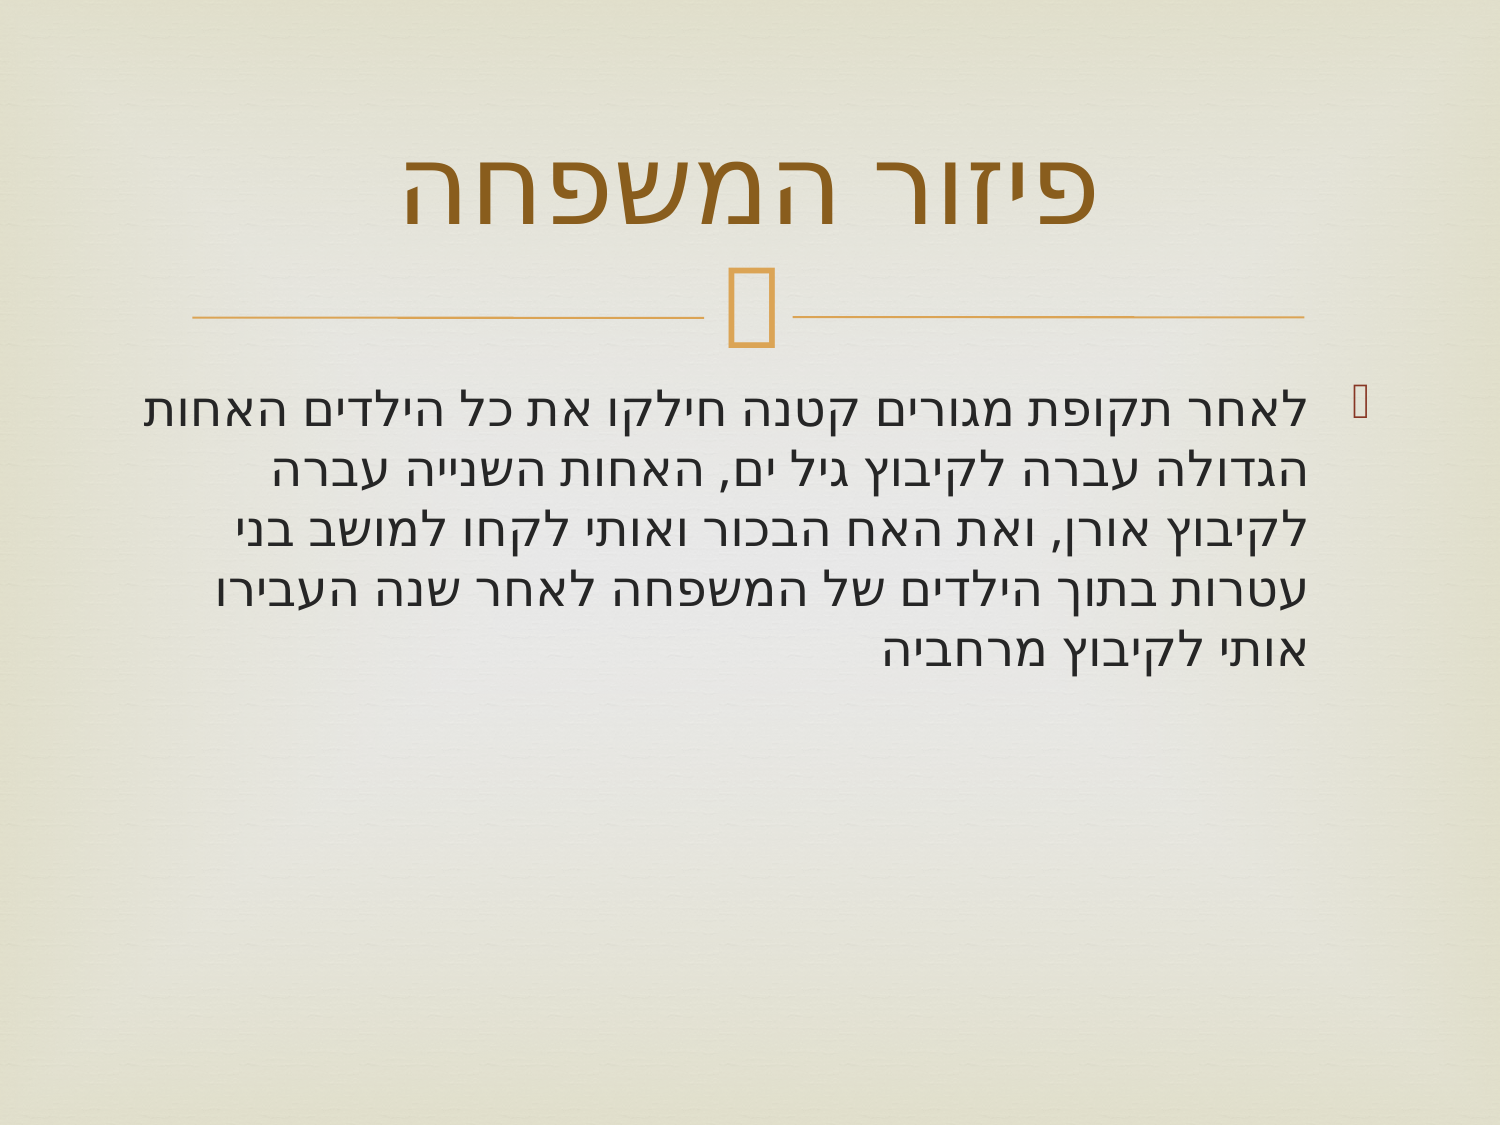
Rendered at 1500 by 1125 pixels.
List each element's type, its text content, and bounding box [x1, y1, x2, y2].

title פיזור המשפחה [112, 93, 1386, 267]
list לאחר תקופת מגורים קטנה חילקו את כל הילדים האחות הגדולה עברה לקיבוץ גיל ים, האחות השנייה עברה לקיבוץ אורן, ואת האח הבכור ואותי לקחו למושב בני עטרות בתוך הילדים של המשפחה לאחר שנה העבירו אותי לקיבוץ מרחביה [114, 368, 1386, 1005]
